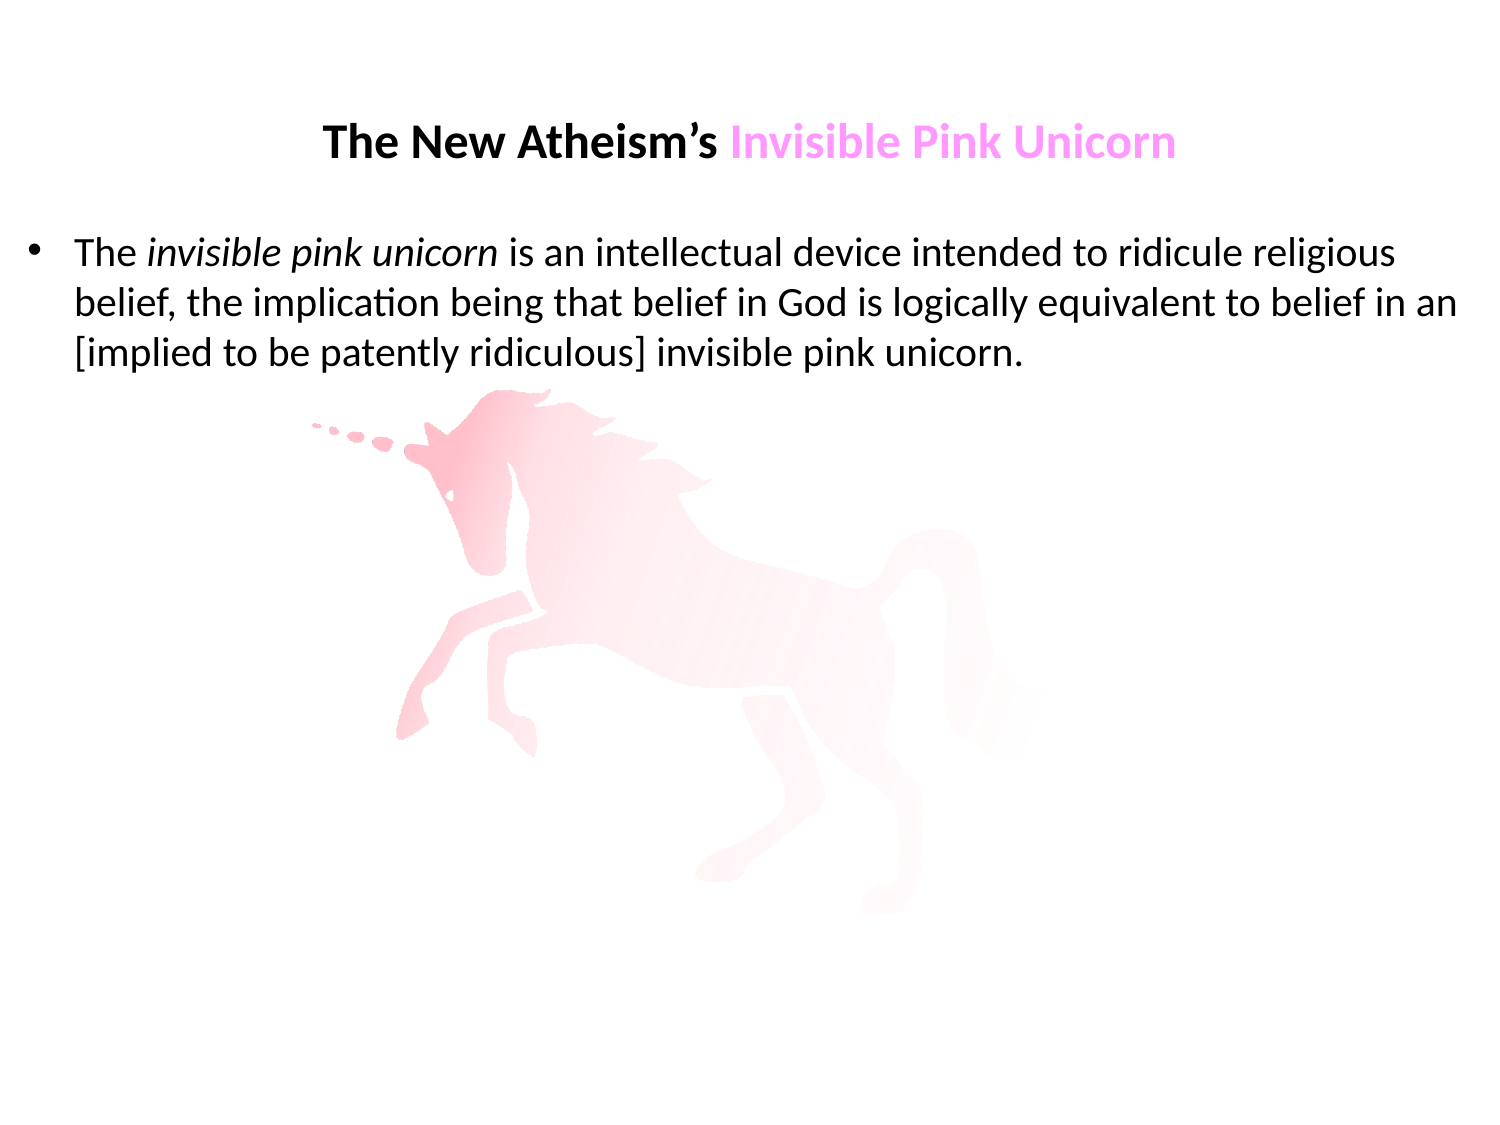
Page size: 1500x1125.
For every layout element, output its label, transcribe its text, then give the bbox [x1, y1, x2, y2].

title The New Atheism’s Invisible Pink Unicorn [75, 45, 1425, 216]
picture [312, 389, 1104, 915]
text_box The invisible pink unicorn is an intellectual device intended to ridicule religious belief, the implication being that belief in God is logically equivalent to belief in an [implied to be patently ridiculous] invisible pink unicorn. [12, 216, 1488, 382]
